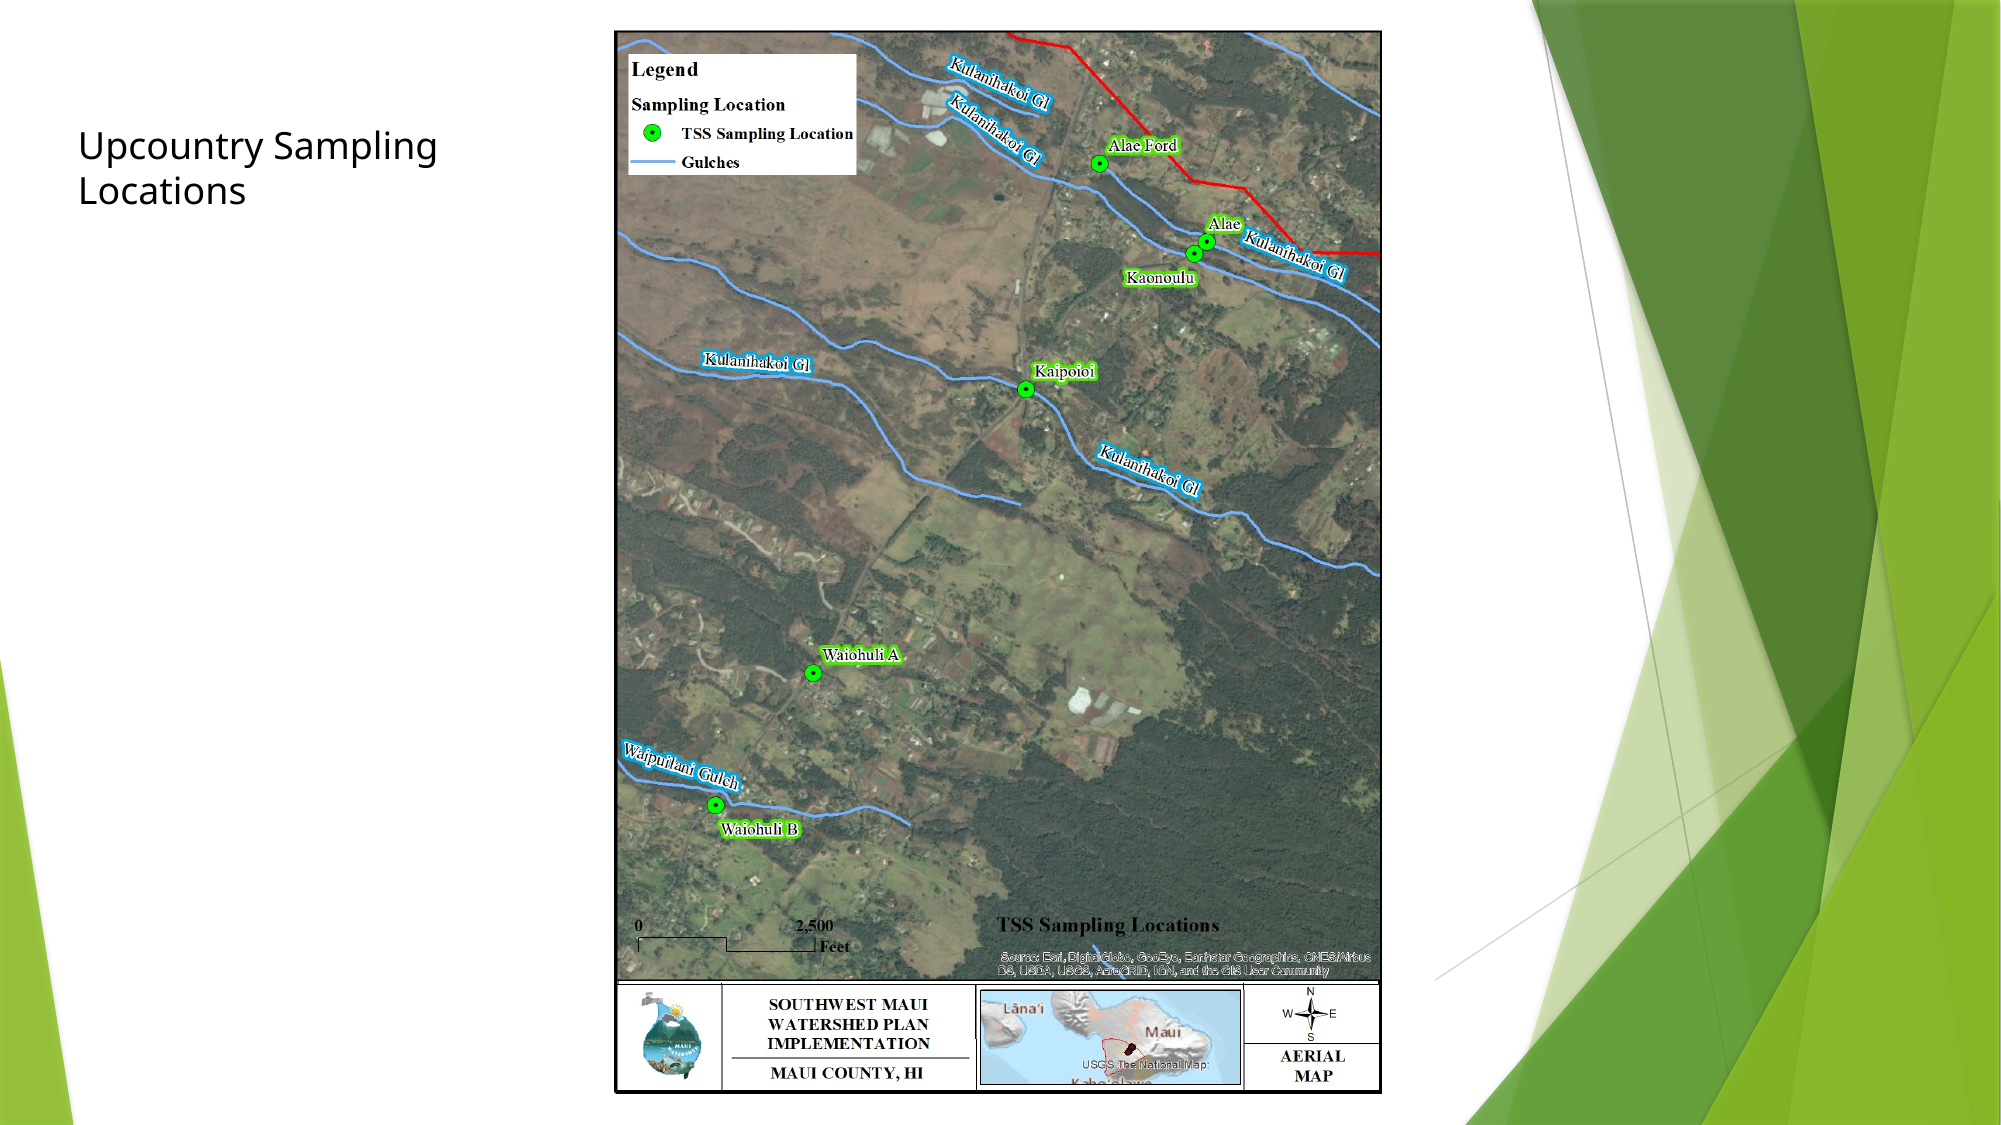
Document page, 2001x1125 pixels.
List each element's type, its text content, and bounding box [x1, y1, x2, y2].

text_box Upcountry Sampling Locations [63, 115, 468, 220]
picture [564, 0, 1436, 1125]
